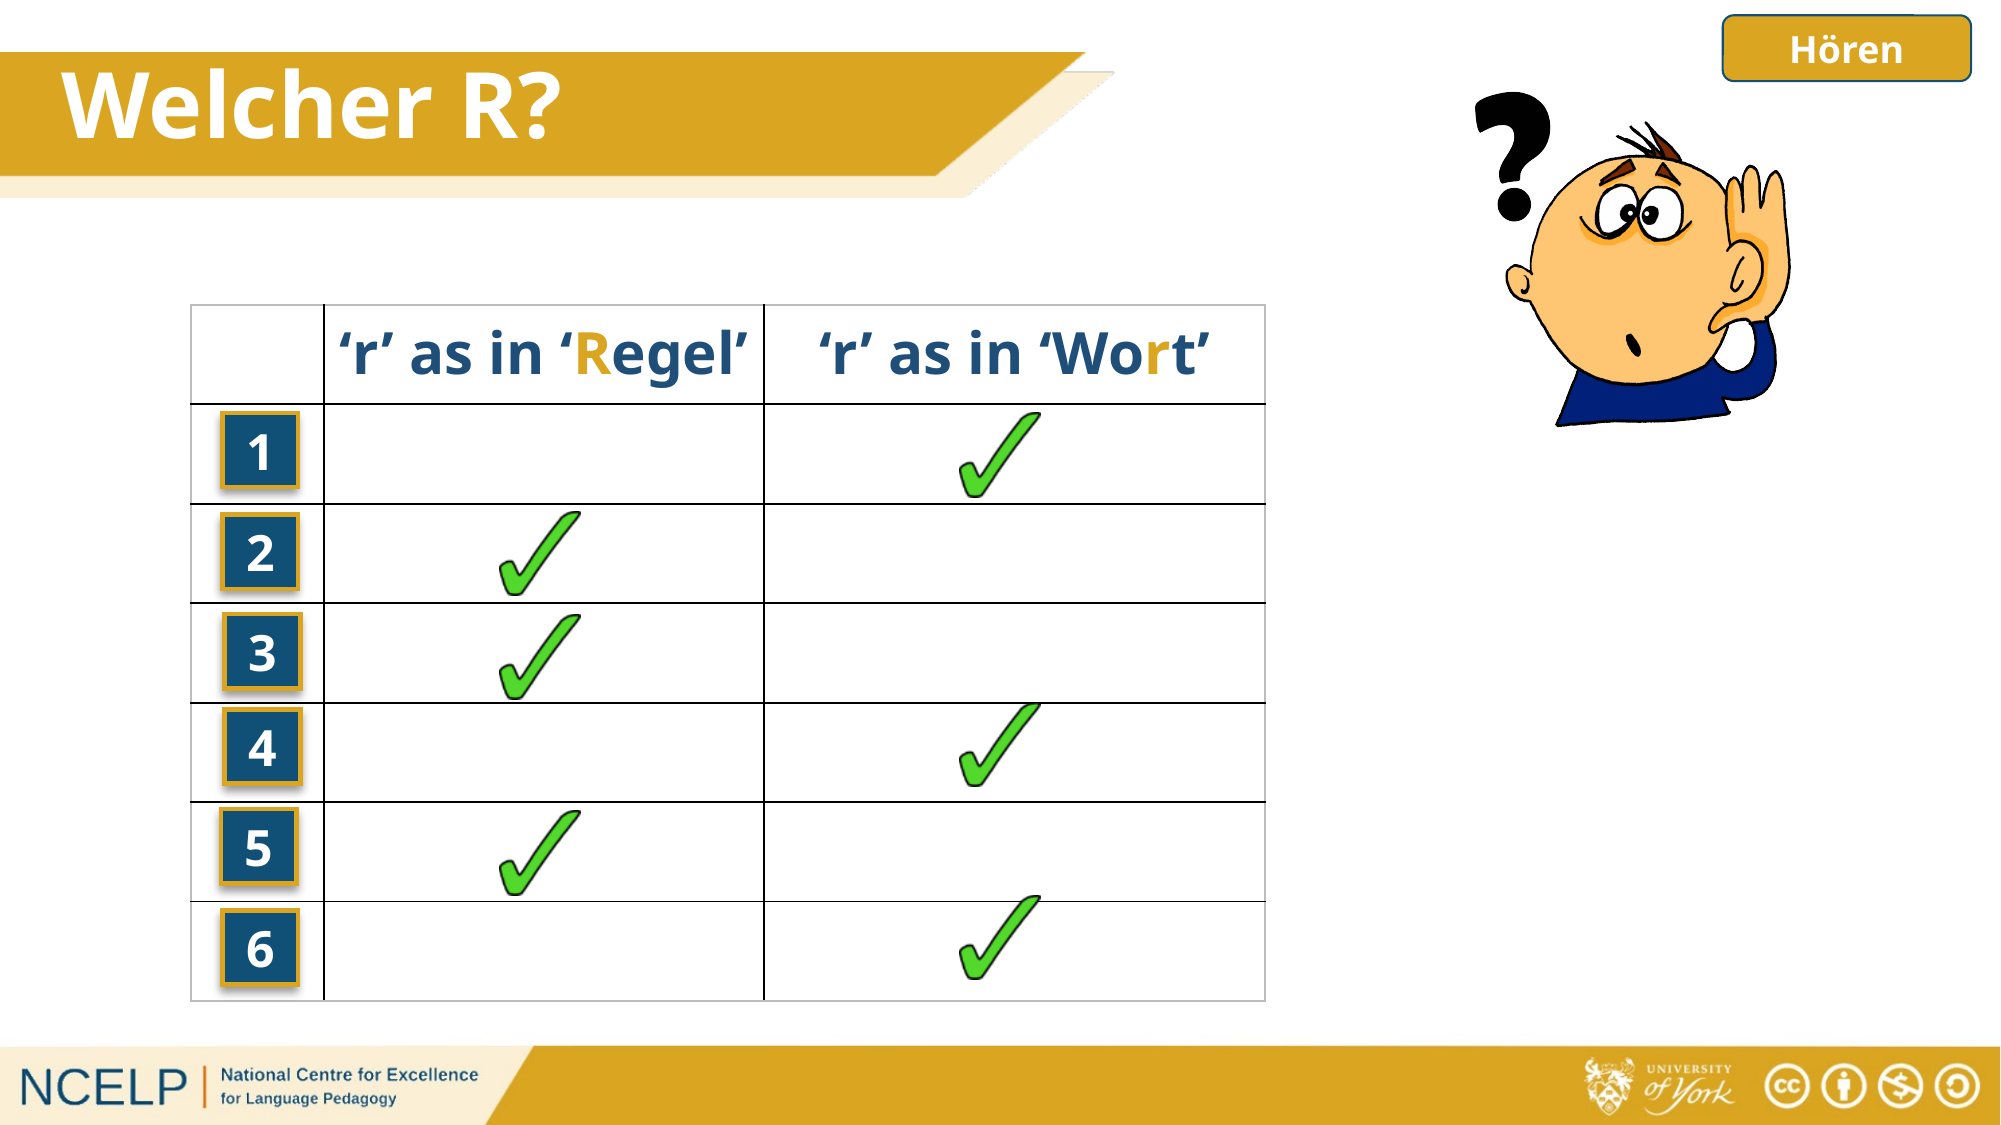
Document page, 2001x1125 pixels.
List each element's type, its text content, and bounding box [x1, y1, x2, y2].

table_cell [765, 902, 1264, 1000]
table_cell [765, 505, 1264, 602]
table_header ‘r’ as in ‘Regel’ [325, 306, 763, 403]
text_box 4 [224, 708, 302, 785]
table_header [192, 306, 323, 403]
table_cell [325, 604, 763, 702]
text_box Hören [1721, 14, 1973, 83]
text_box 3 [223, 613, 301, 689]
table_cell 1 [192, 405, 323, 503]
table_cell [325, 704, 763, 801]
table_cell 3 [192, 604, 323, 702]
table_cell 2 [192, 505, 323, 602]
text_box 2 [221, 514, 299, 590]
table_cell [325, 505, 763, 602]
text_box 5 [220, 808, 298, 884]
text_box 6 [221, 909, 299, 986]
table_header ‘r’ as in ‘Wort’ [765, 306, 1264, 403]
picture [0, 0, 2001, 1125]
table_cell 5 [192, 803, 323, 901]
table_cell [765, 803, 1264, 901]
title Welcher R? [46, 0, 1772, 218]
table_cell [765, 604, 1264, 702]
table_cell 6 [192, 902, 323, 1000]
table_cell [325, 902, 763, 1000]
table_cell [325, 405, 763, 503]
table_cell 4 [192, 704, 323, 801]
table_cell [765, 704, 1264, 801]
text_box 1 [221, 412, 299, 488]
table_cell [325, 803, 763, 901]
table_cell [765, 405, 1264, 503]
